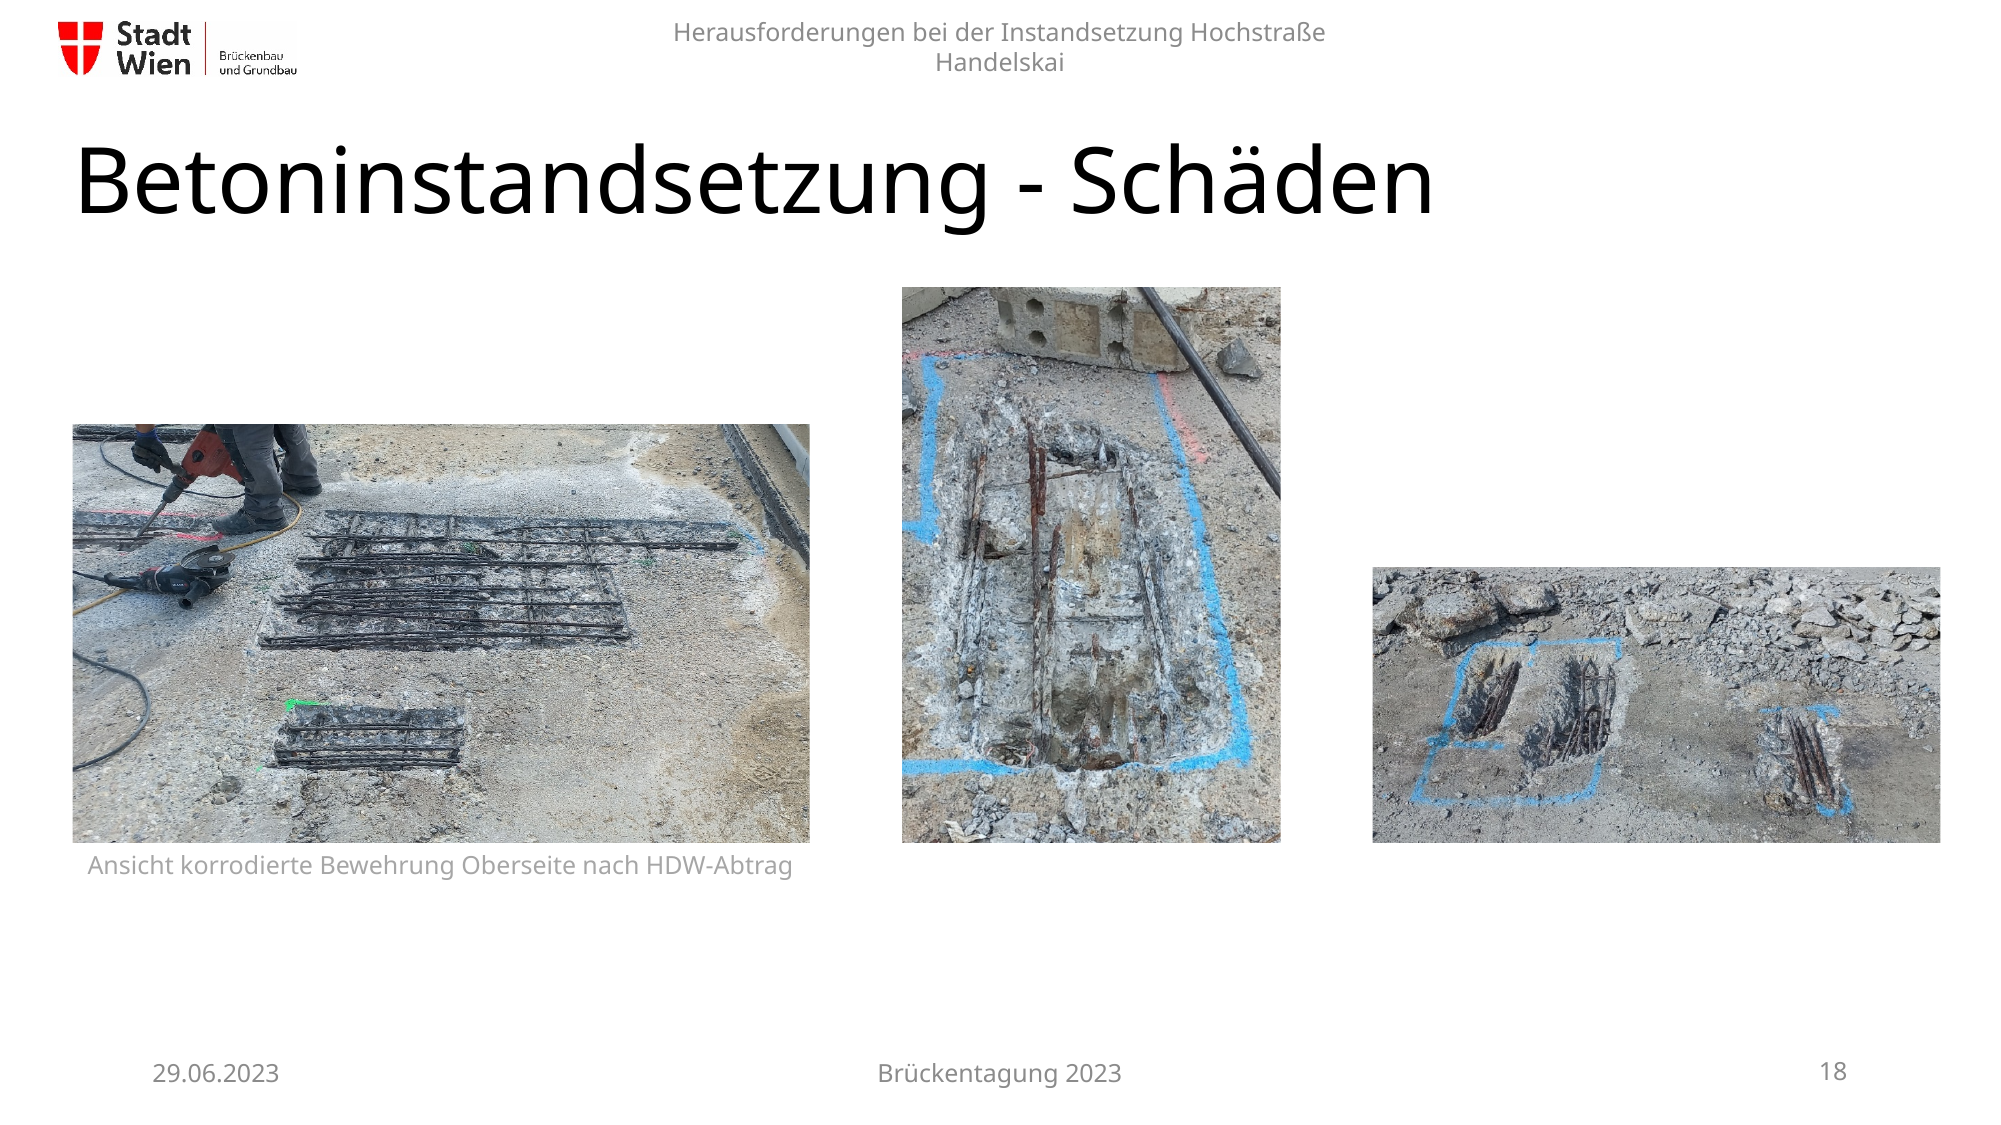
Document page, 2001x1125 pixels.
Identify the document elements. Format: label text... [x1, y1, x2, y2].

picture [72, 424, 810, 843]
picture [813, 287, 1369, 843]
picture [1372, 567, 1941, 843]
picture [58, 21, 297, 77]
title Betoninstandsetzung - Schäden [58, 75, 1783, 293]
footer Brückentagung 2023 [662, 1042, 1338, 1103]
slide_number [137, 1042, 588, 1103]
text_box Ansicht korrodierte Bewehrung Oberseite nach HDW-Abtrag [72, 843, 810, 888]
slide_number 18 [1412, 1042, 1863, 1103]
text_box Herausforderungen bei der Instandsetzung Hochstraße Handelskai [600, 16, 1400, 77]
